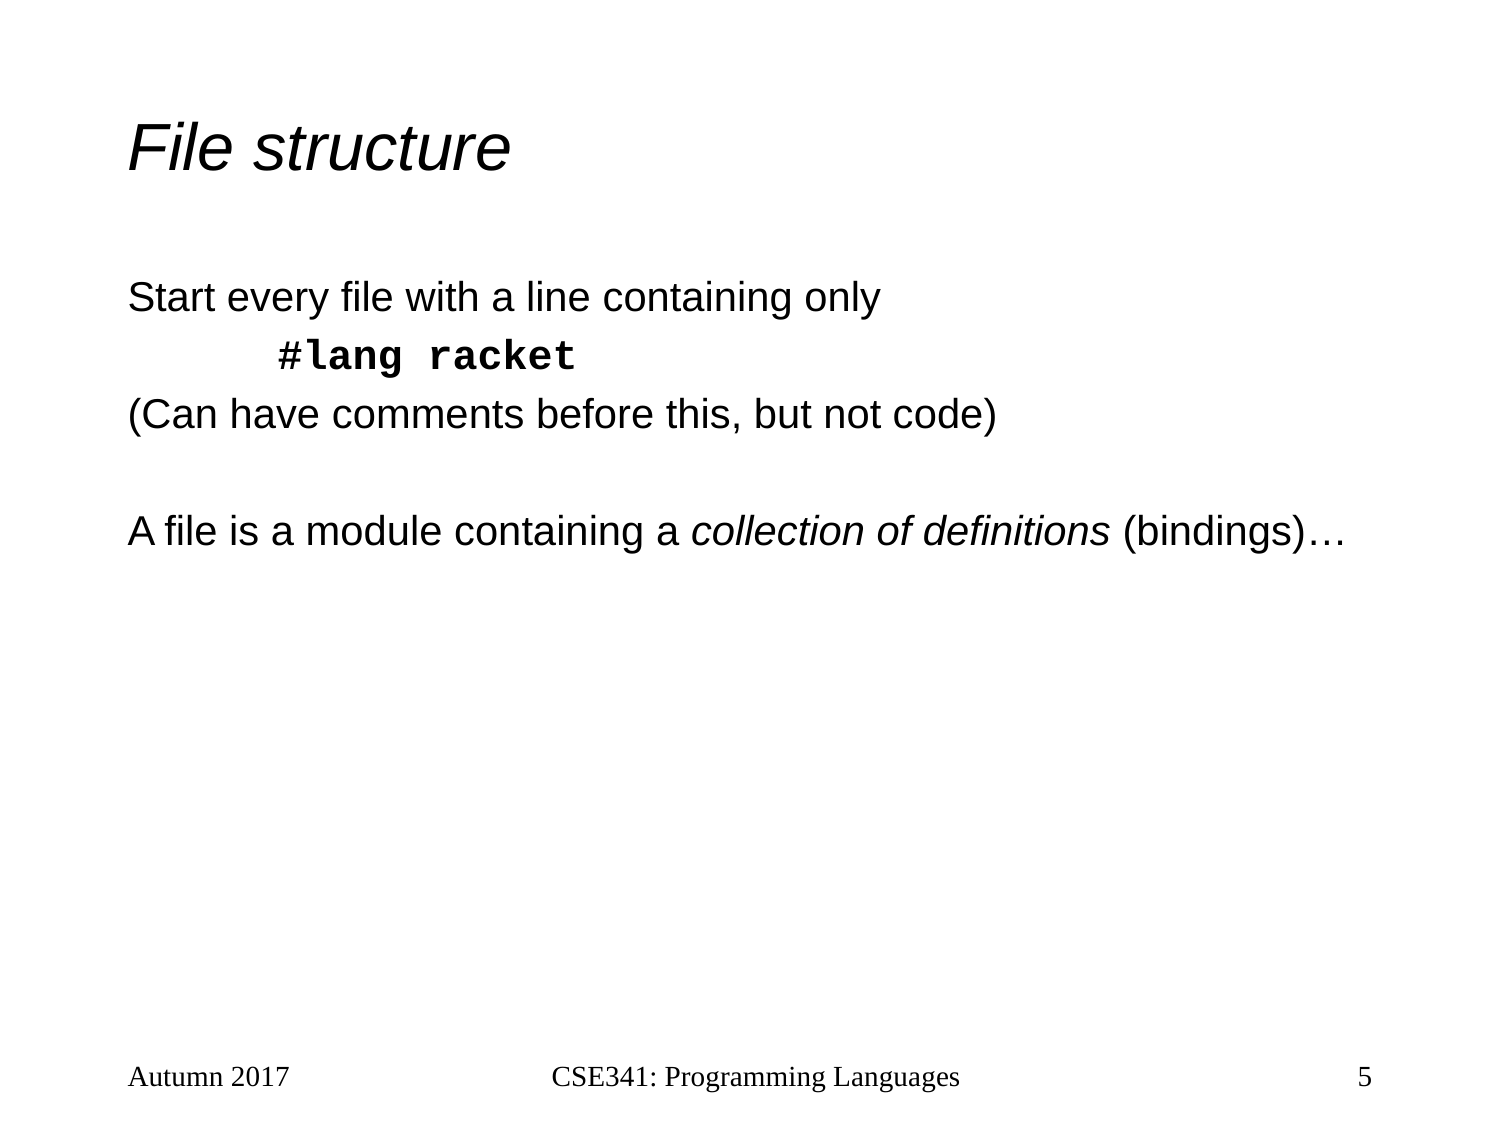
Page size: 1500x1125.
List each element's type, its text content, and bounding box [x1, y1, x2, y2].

list Start every file with a line containing only #lang racket (Can have comments before this, but not code) A file is a module containing a collection of definitions (bindings)… [112, 262, 1388, 1001]
footer CSE341: Programming Languages [474, 1049, 1038, 1125]
title File structure [112, 49, 1388, 238]
slide_number 5 [1074, 1049, 1388, 1125]
slide_number Autumn 2017 [112, 1049, 426, 1125]
